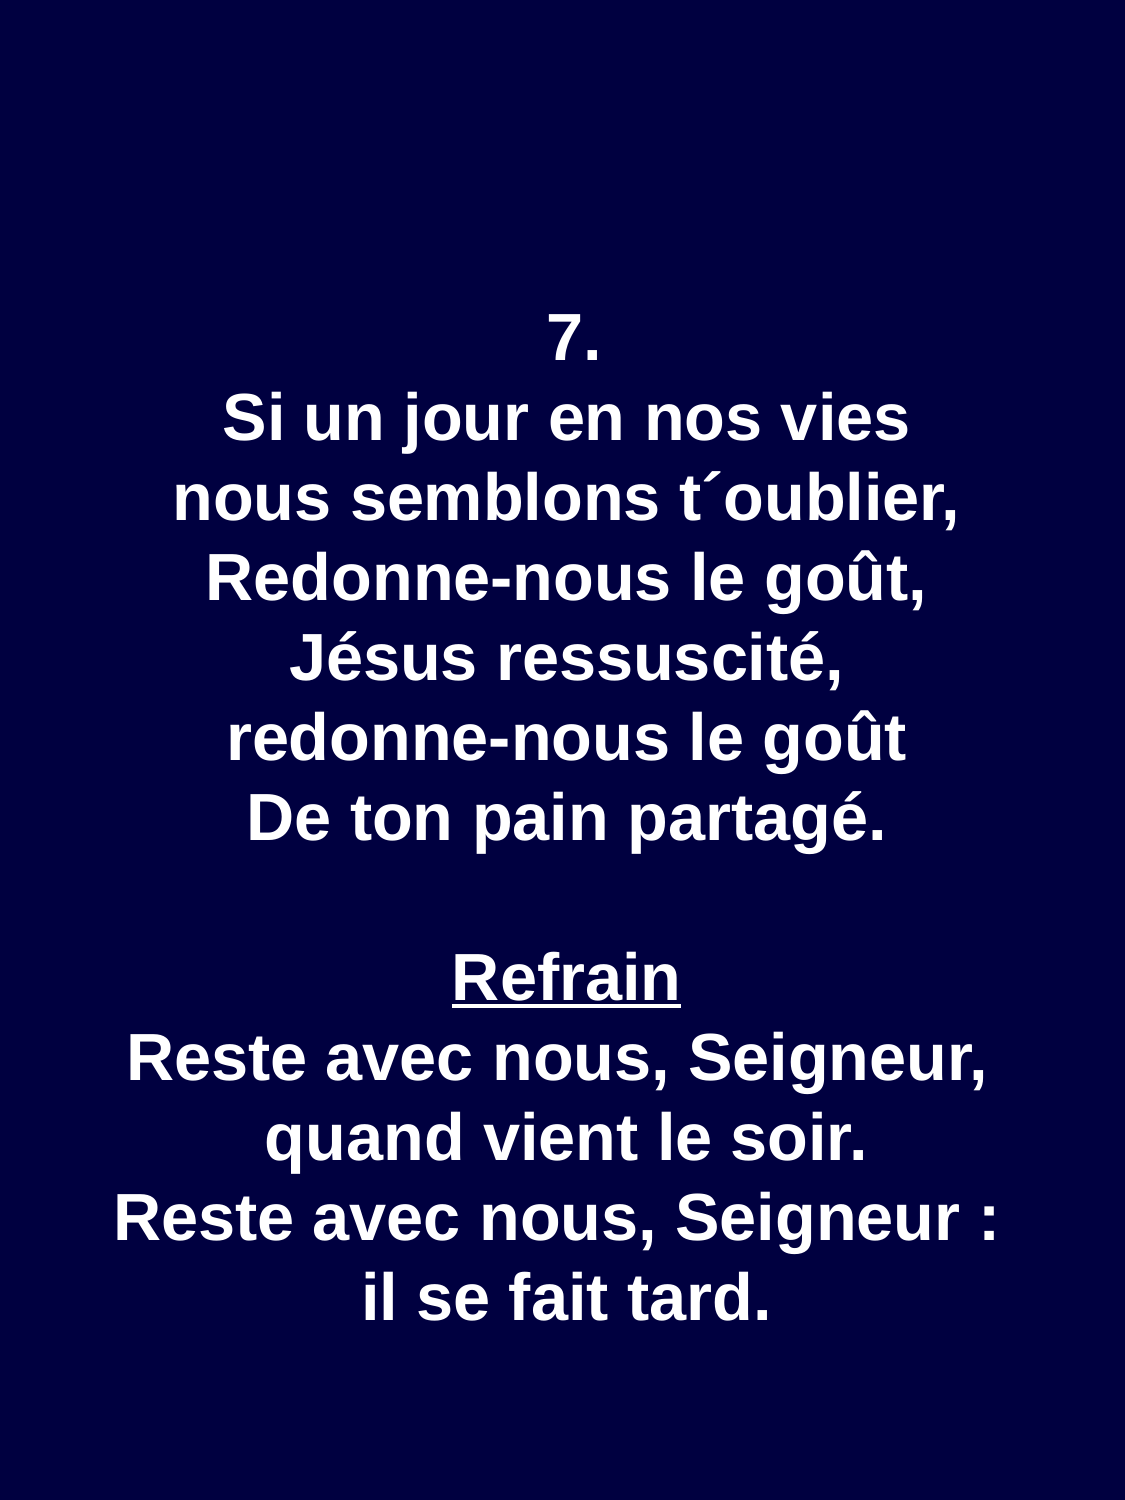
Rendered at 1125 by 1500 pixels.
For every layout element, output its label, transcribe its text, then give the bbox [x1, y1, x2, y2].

text_box 7. Si un jour en nos vies nous semblons t´oublier, Redonne-nous le goût, Jésus ressuscité, redonne-nous le goût De ton pain partagé. Refrain Reste avec nous, Seigneur, quand vient le soir. Reste avec nous, Seigneur : il se fait tard. [0, 241, 1125, 1217]
